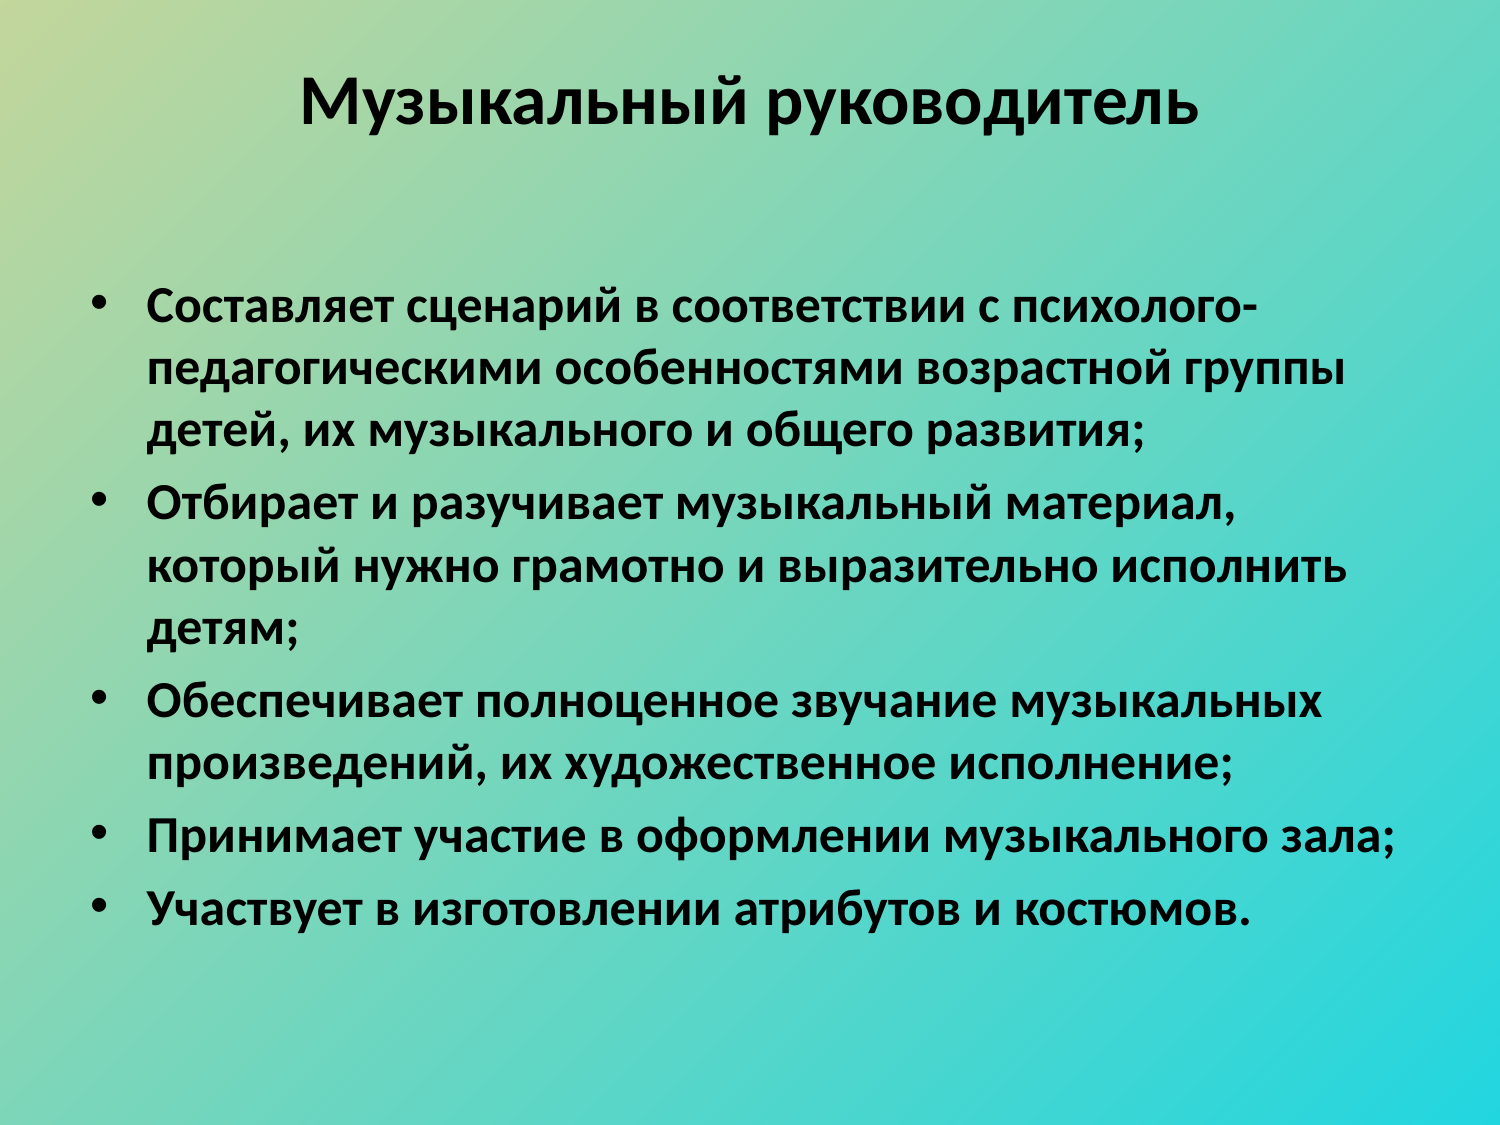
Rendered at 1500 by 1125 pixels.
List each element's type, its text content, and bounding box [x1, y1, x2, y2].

list Составляет сценарий в соответствии с психолого- педагогическими особенностями возрастной группы детей, их музыкального и общего развития; Отбирает и разучивает музыкальный материал, который нужно грамотно и выразительно исполнить детям; Обеспечивает полноценное звучание музыкальных произведений, их художественное исполнение; Принимает участие в оформлении музыкального зала; Участвует в изготовлении атрибутов и костюмов. [75, 262, 1425, 1005]
title Музыкальный руководитель [75, 45, 1425, 233]
